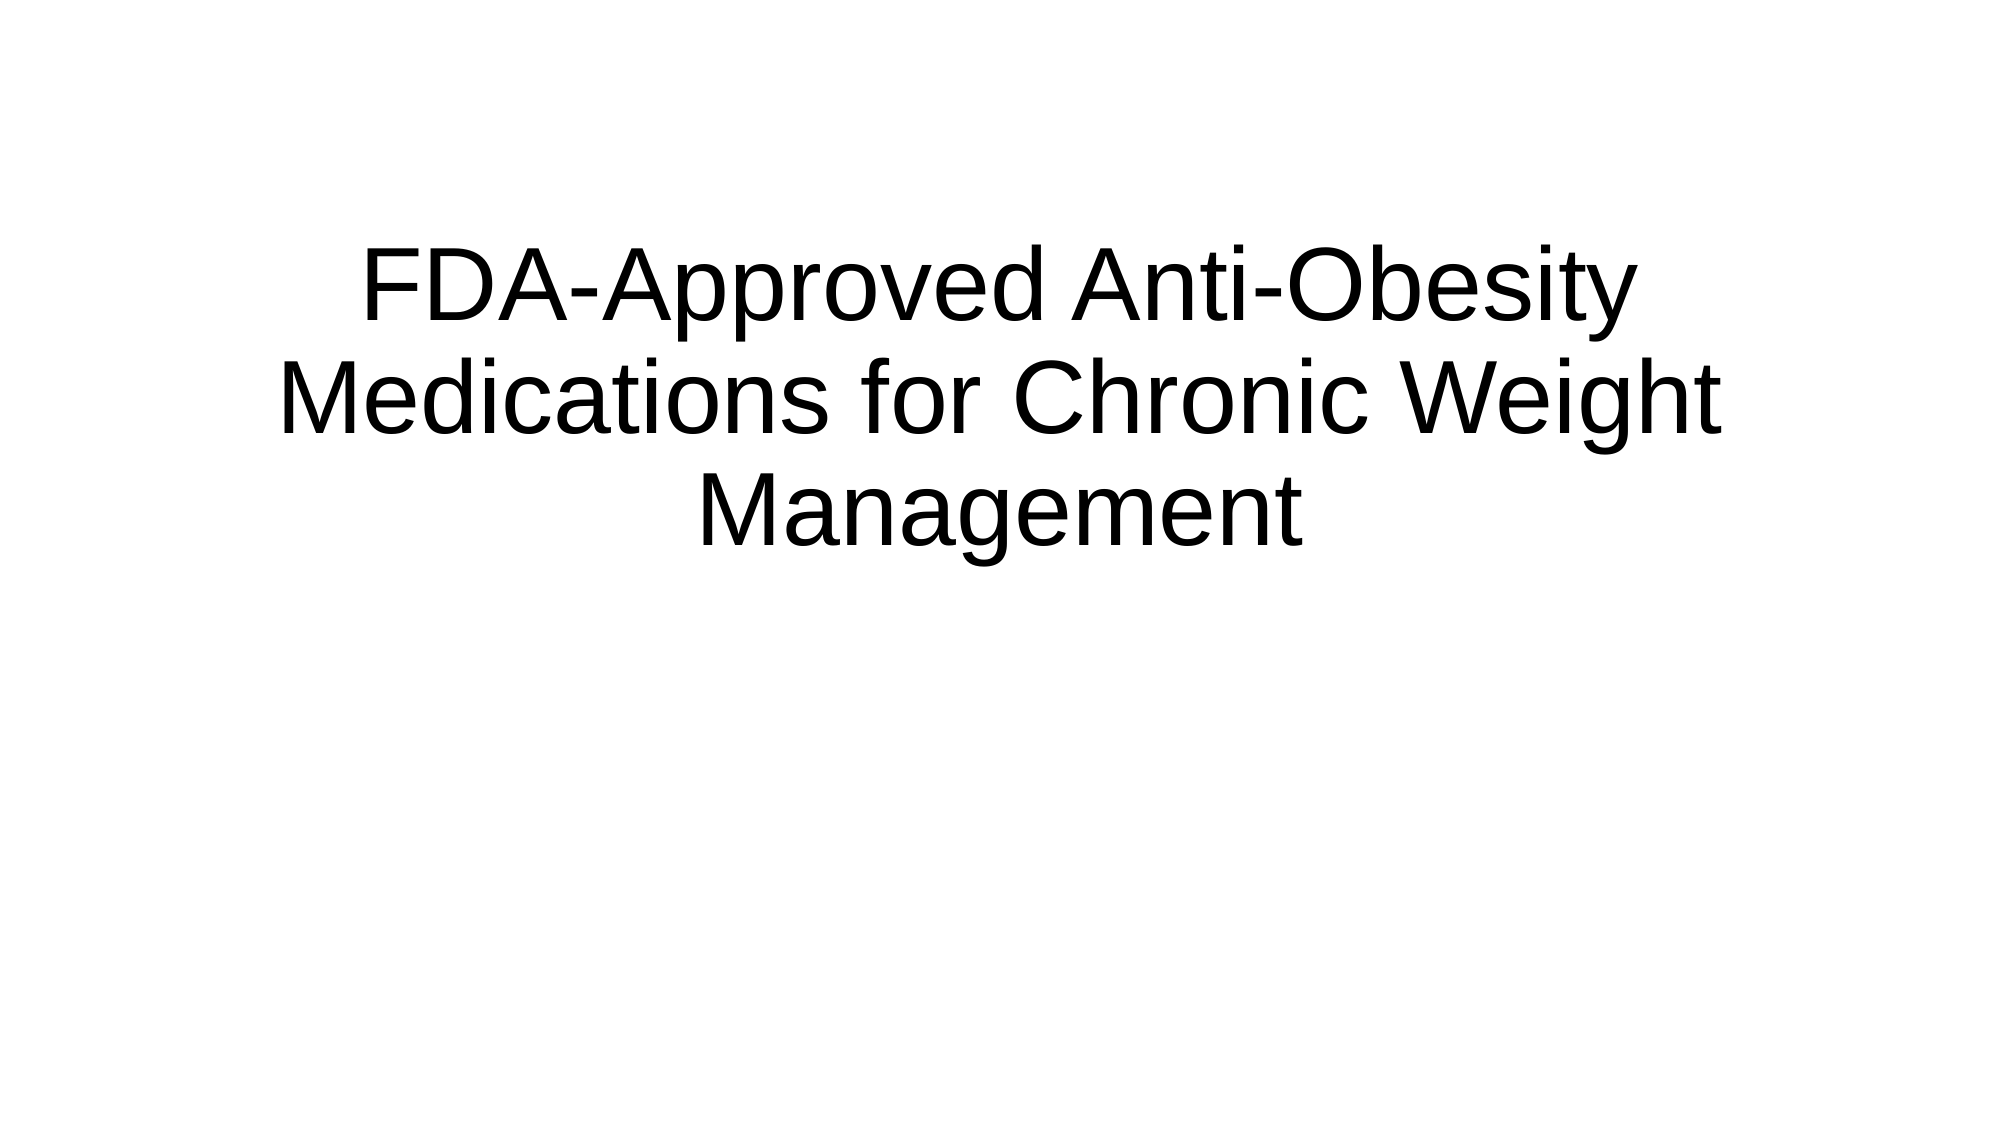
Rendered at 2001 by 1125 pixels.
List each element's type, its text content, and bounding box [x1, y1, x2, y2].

title FDA-Approved Anti-Obesity Medications for Chronic Weight Management [168, 184, 1832, 576]
